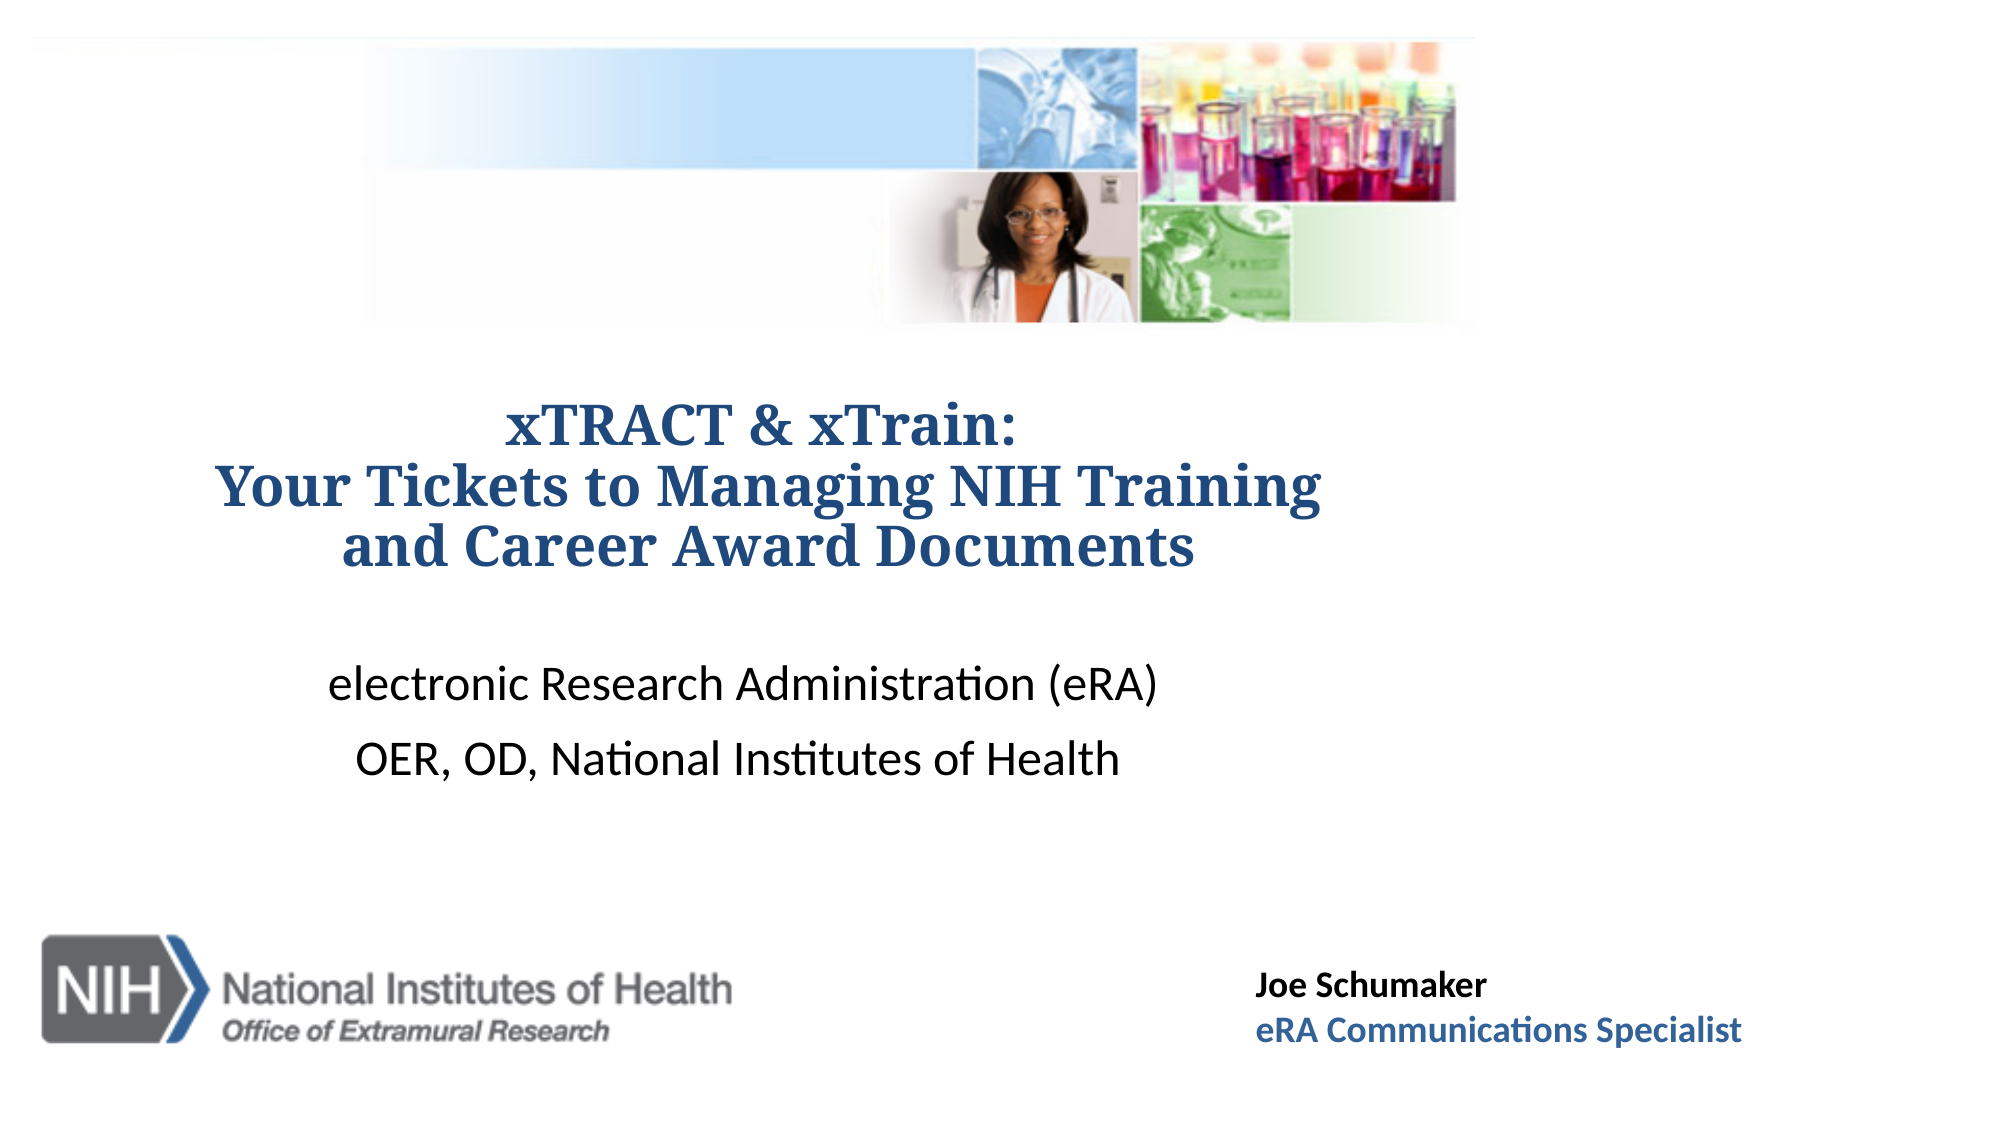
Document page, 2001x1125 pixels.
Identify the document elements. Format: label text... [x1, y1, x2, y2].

picture [32, 37, 1475, 338]
text_box Joe Schumaker eRA Communications Specialist [1240, 952, 2000, 1057]
subtitle electronic Research Administration (eRA) OER, OD, National Institutes of Health [200, 650, 1288, 1038]
picture [25, 924, 745, 1059]
title xTRACT & xTrain: Your Tickets to Managing NIH Training and Career Award Documents [150, 386, 1388, 587]
